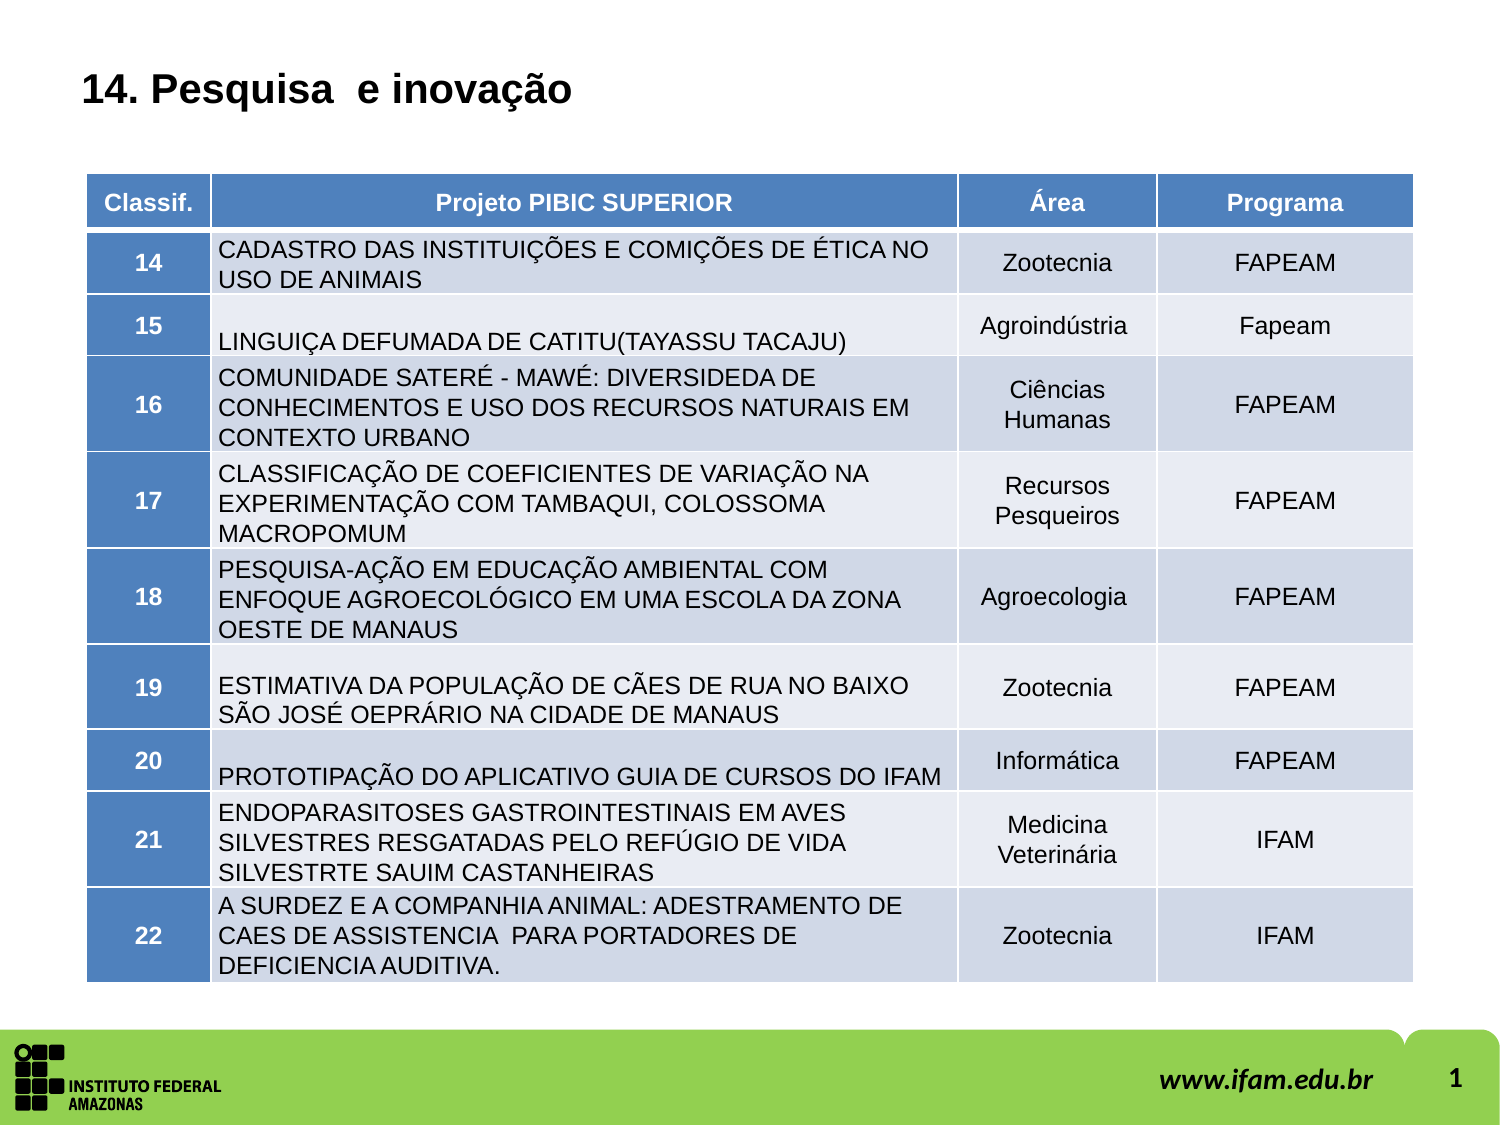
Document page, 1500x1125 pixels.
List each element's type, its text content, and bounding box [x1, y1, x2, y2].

table_cell Zootecnia [959, 645, 1156, 728]
table_cell 16 [87, 356, 210, 451]
table_cell LINGUIÇA DEFUMADA DE CATITU(TAYASSU TACAJU) [212, 295, 957, 355]
table_cell ESTIMATIVA DA POPULAÇÃO DE CÃES DE RUA NO BAIXO SÃO JOSÉ OEPRÁRIO NA CIDADE DE MANAUS [212, 645, 957, 728]
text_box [14, 1043, 222, 1111]
table_cell 18 [87, 549, 210, 643]
table_cell 14 [87, 233, 210, 293]
table_cell A SURDEZ E A COMPANHIA ANIMAL: ADESTRAMENTO DE CAES DE ASSISTENCIA PARA PORTADORES DE DEFICIENCIA AUDITIVA. [212, 888, 957, 982]
table_cell Zootecnia [959, 233, 1156, 293]
table_cell Zootecnia [959, 888, 1156, 982]
table_cell Agroecologia [959, 549, 1156, 643]
table_cell Agroindústria [959, 295, 1156, 355]
table_header Projeto PIBIC SUPERIOR [212, 174, 957, 227]
table_cell Medicina Veterinária [959, 792, 1156, 886]
table_cell FAPEAM [1158, 549, 1413, 643]
table_cell FAPEAM [1158, 356, 1413, 451]
table_cell Ciências Humanas [959, 356, 1156, 451]
table_cell FAPEAM [1158, 452, 1413, 547]
table_header Programa [1158, 174, 1413, 227]
table_cell FAPEAM [1158, 233, 1413, 293]
table_cell 17 [87, 452, 210, 547]
text_box 14. Pesquisa e inovação [66, 54, 588, 120]
table_cell 20 [87, 730, 210, 790]
table_cell Recursos Pesqueiros [959, 452, 1156, 547]
table_cell PESQUISA-AÇÃO EM EDUCAÇÃO AMBIENTAL COM ENFOQUE AGROECOLÓGICO EM UMA ESCOLA DA ZONA OESTE DE MANAUS [212, 549, 957, 643]
slide_number 1 [1411, 1046, 1500, 1106]
table_cell FAPEAM [1158, 645, 1413, 728]
table_cell Fapeam [1158, 295, 1413, 355]
text_box www.ifam.edu.br [927, 1052, 1388, 1103]
table_header Classif. [87, 174, 210, 227]
table_cell CLASSIFICAÇÃO DE COEFICIENTES DE VARIAÇÃO NA EXPERIMENTAÇÃO COM TAMBAQUI, COLOSSOMA MACROPOMUM [212, 452, 957, 547]
table_cell IFAM [1158, 792, 1413, 886]
table_cell CADASTRO DAS INSTITUIÇÕES E COMIÇÕES DE ÉTICA NO USO DE ANIMAIS [212, 233, 957, 293]
table_cell COMUNIDADE SATERÉ - MAWÉ: DIVERSIDEDA DE CONHECIMENTOS E USO DOS RECURSOS NATURAIS EM CONTEXTO URBANO [212, 356, 957, 451]
table_cell 21 [87, 792, 210, 886]
table_cell ENDOPARASITOSES GASTROINTESTINAIS EM AVES SILVESTRES RESGATADAS PELO REFÚGIO DE VIDA SILVESTRTE SAUIM CASTANHEIRAS [212, 792, 957, 886]
table_cell 19 [87, 645, 210, 728]
table_cell 15 [87, 295, 210, 355]
text_box [0, 1029, 1500, 1125]
table_cell IFAM [1158, 888, 1413, 982]
table_cell 22 [87, 888, 210, 982]
table_cell PROTOTIPAÇÃO DO APLICATIVO GUIA DE CURSOS DO IFAM [212, 730, 957, 790]
table_header Área [959, 174, 1156, 227]
table_cell FAPEAM [1158, 730, 1413, 790]
table_cell Informática [959, 730, 1156, 790]
